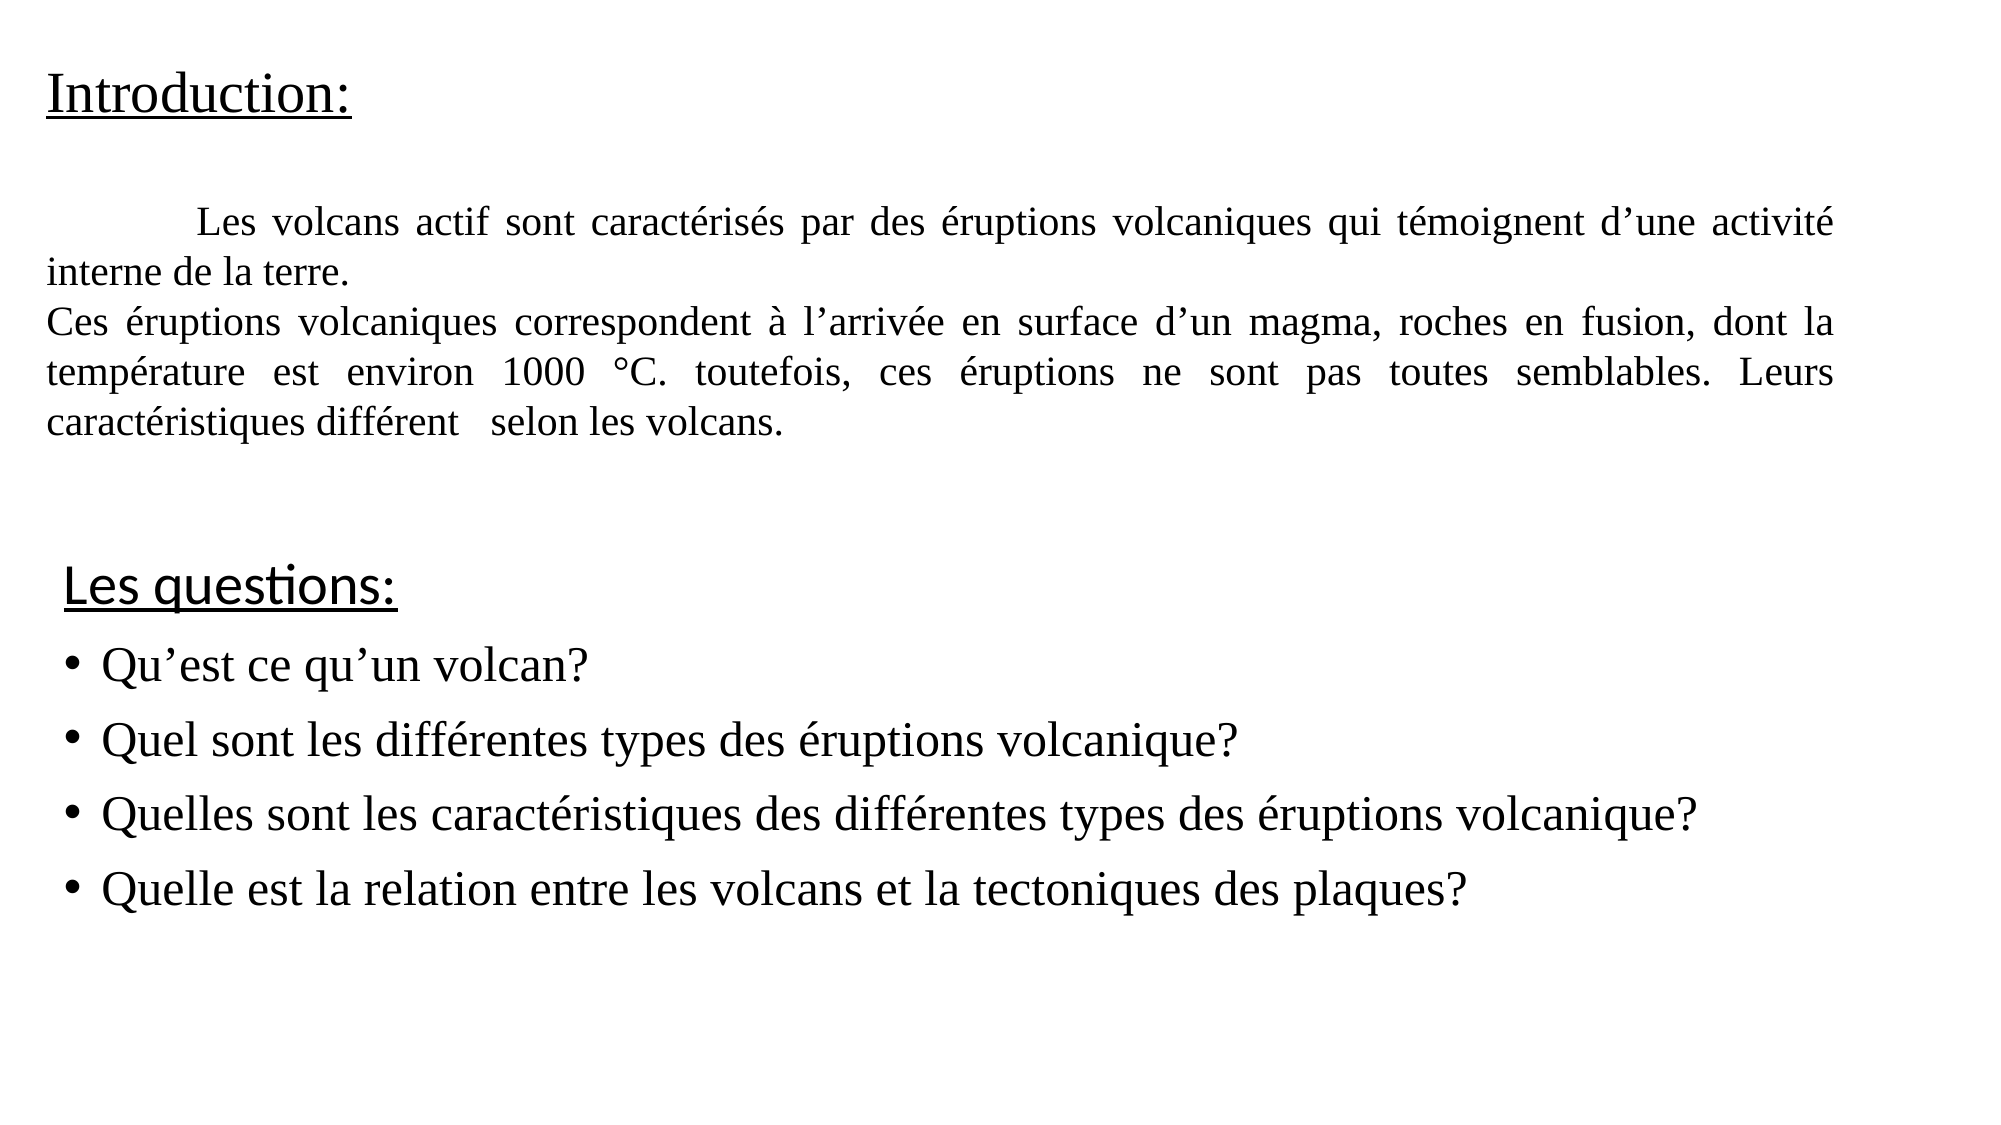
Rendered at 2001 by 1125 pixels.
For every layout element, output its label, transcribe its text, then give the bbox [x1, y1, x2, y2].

list Les questions: Qu’est ce qu’un volcan? Quel sont les différentes types des éruptions volcanique? Quelles sont les caractéristiques des différentes types des éruptions volcanique? Quelle est la relation entre les volcans et la tectoniques des plaques? [48, 546, 1774, 1125]
text_box Introduction: Les volcans actif sont caractérisés par des éruptions volcaniques qui témoignent d’une activité interne de la terre. Ces éruptions volcaniques correspondent à l’arrivée en surface d’un magma, roches en fusion, dont la température est environ 1000 °C. toutefois, ces éruptions ne sont pas toutes semblables. Leurs caractéristiques différent selon les volcans. [31, 46, 1851, 452]
